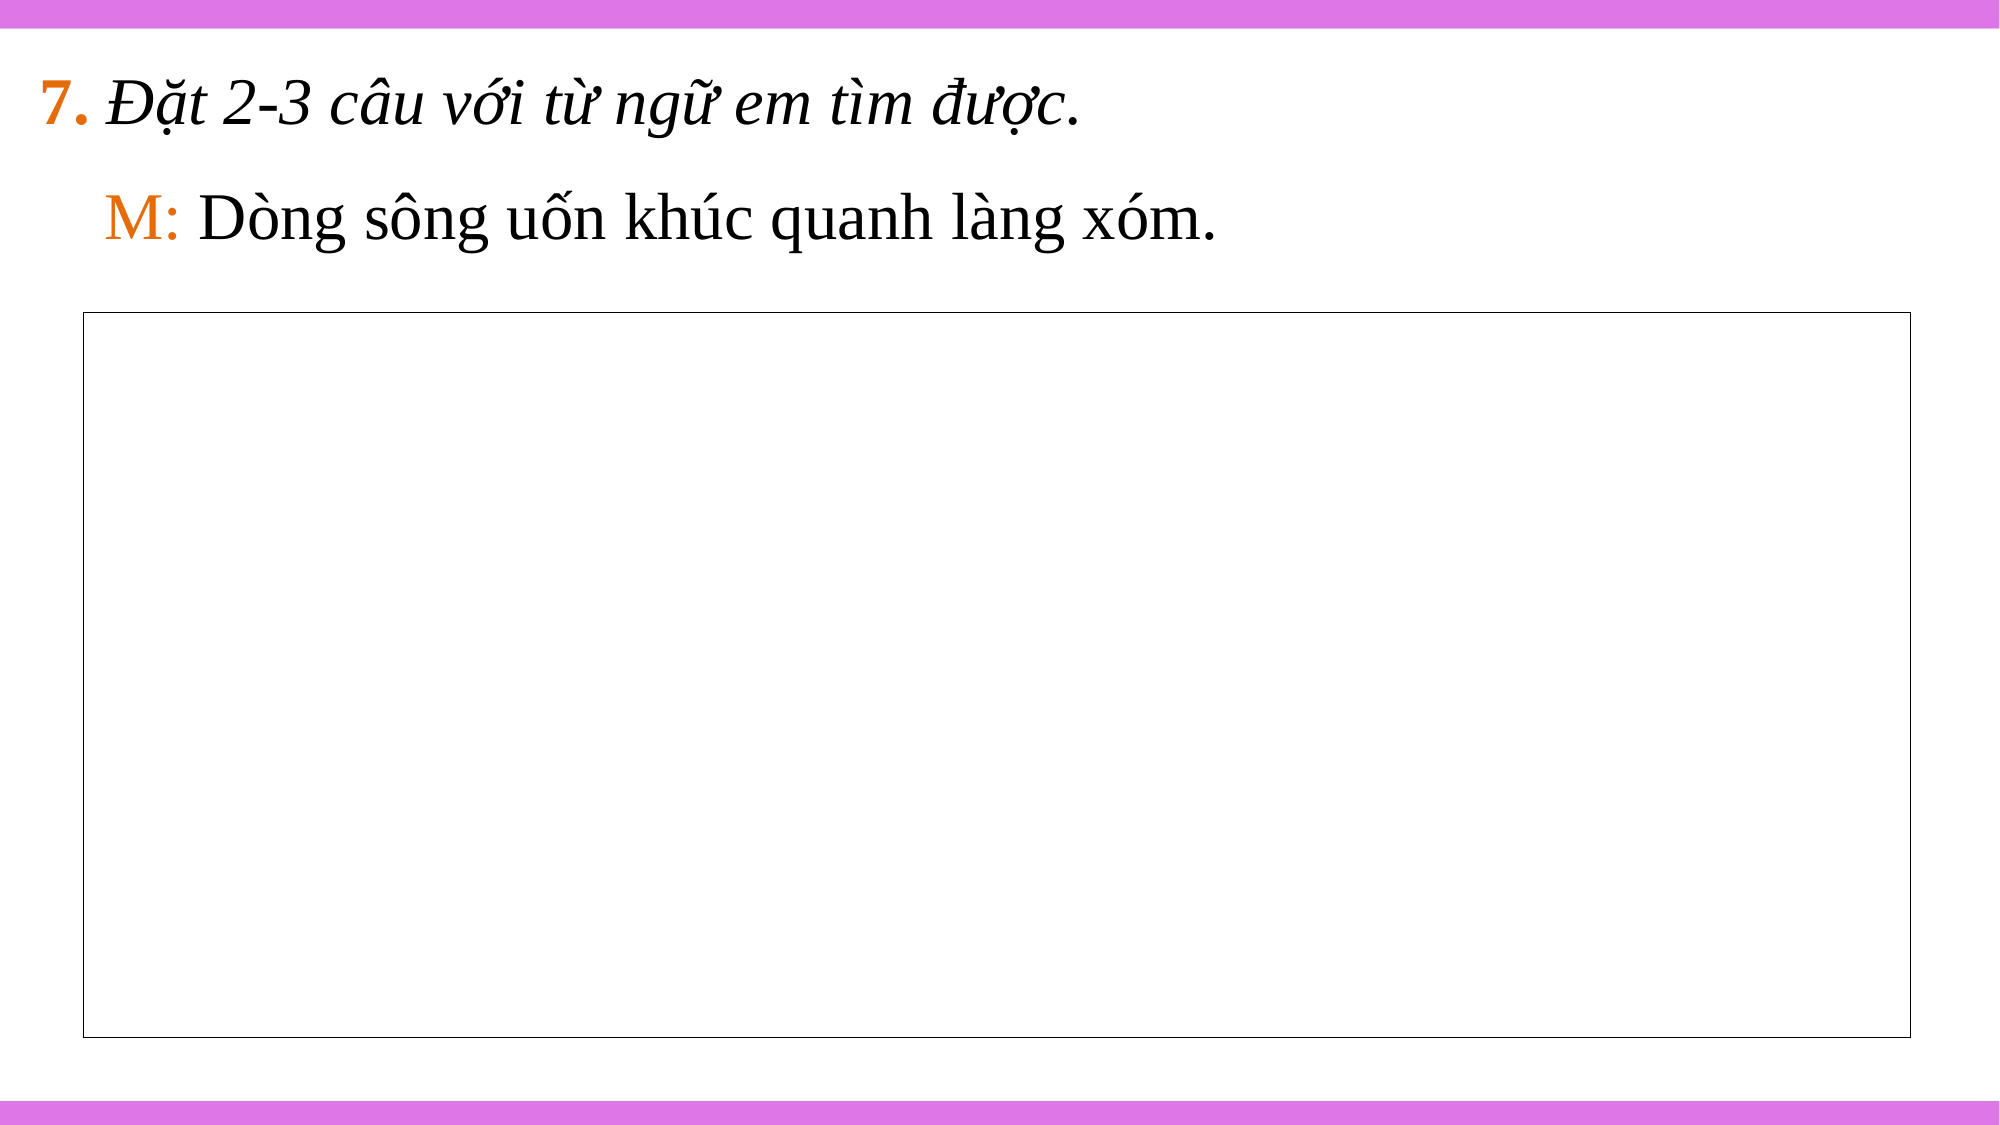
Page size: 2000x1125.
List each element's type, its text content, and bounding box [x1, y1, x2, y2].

text_box M: Dòng sông uốn khúc quanh làng xóm. [85, 172, 1321, 253]
picture [0, 0, 2000, 1125]
text_box 7. Đặt 2-3 câu với từ ngữ em tìm được. [24, 49, 1938, 145]
